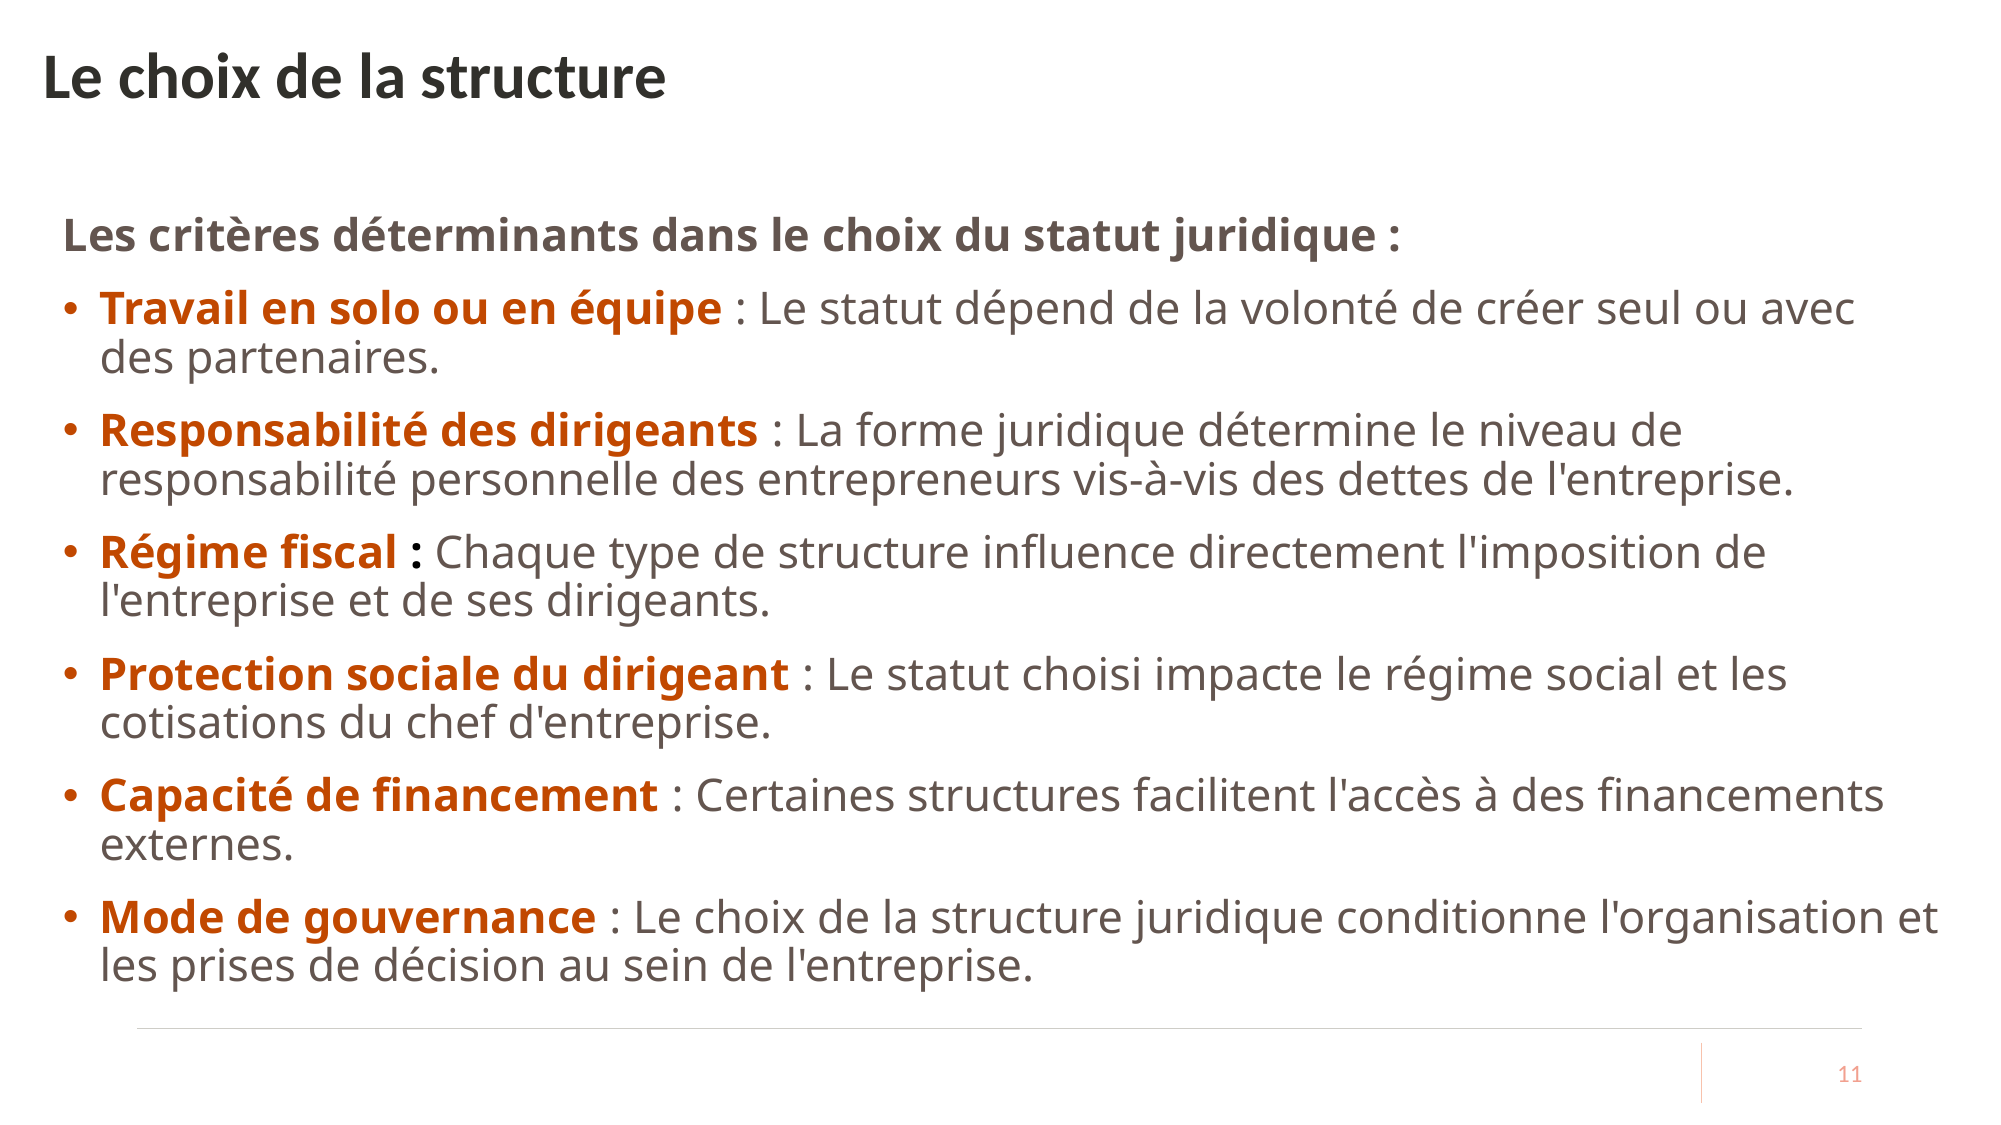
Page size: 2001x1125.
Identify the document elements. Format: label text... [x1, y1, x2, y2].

list Les critères déterminants dans le choix du statut juridique : Travail en solo ou en équipe : Le statut dépend de la volonté de créer seul ou avec des partenaires. Responsabilité des dirigeants : La forme juridique détermine le niveau de responsabilité personnelle des entrepreneurs vis-à-vis des dettes de l'entreprise. Régime fiscal : Chaque type de structure influence directement l'imposition de l'entreprise et de ses dirigeants. Protection sociale du dirigeant : Le statut choisi impacte le régime social et les cotisations du chef d'entreprise. Capacité de financement : Certaines structures facilitent l'accès à des financements externes. Mode de gouvernance : Le choix de la structure juridique conditionne l'organisation et les prises de décision au sein de l'entreprise. [62, 205, 1957, 1012]
slide_number 11 [1720, 1042, 1863, 1103]
title Le choix de la structure [43, 34, 1615, 121]
